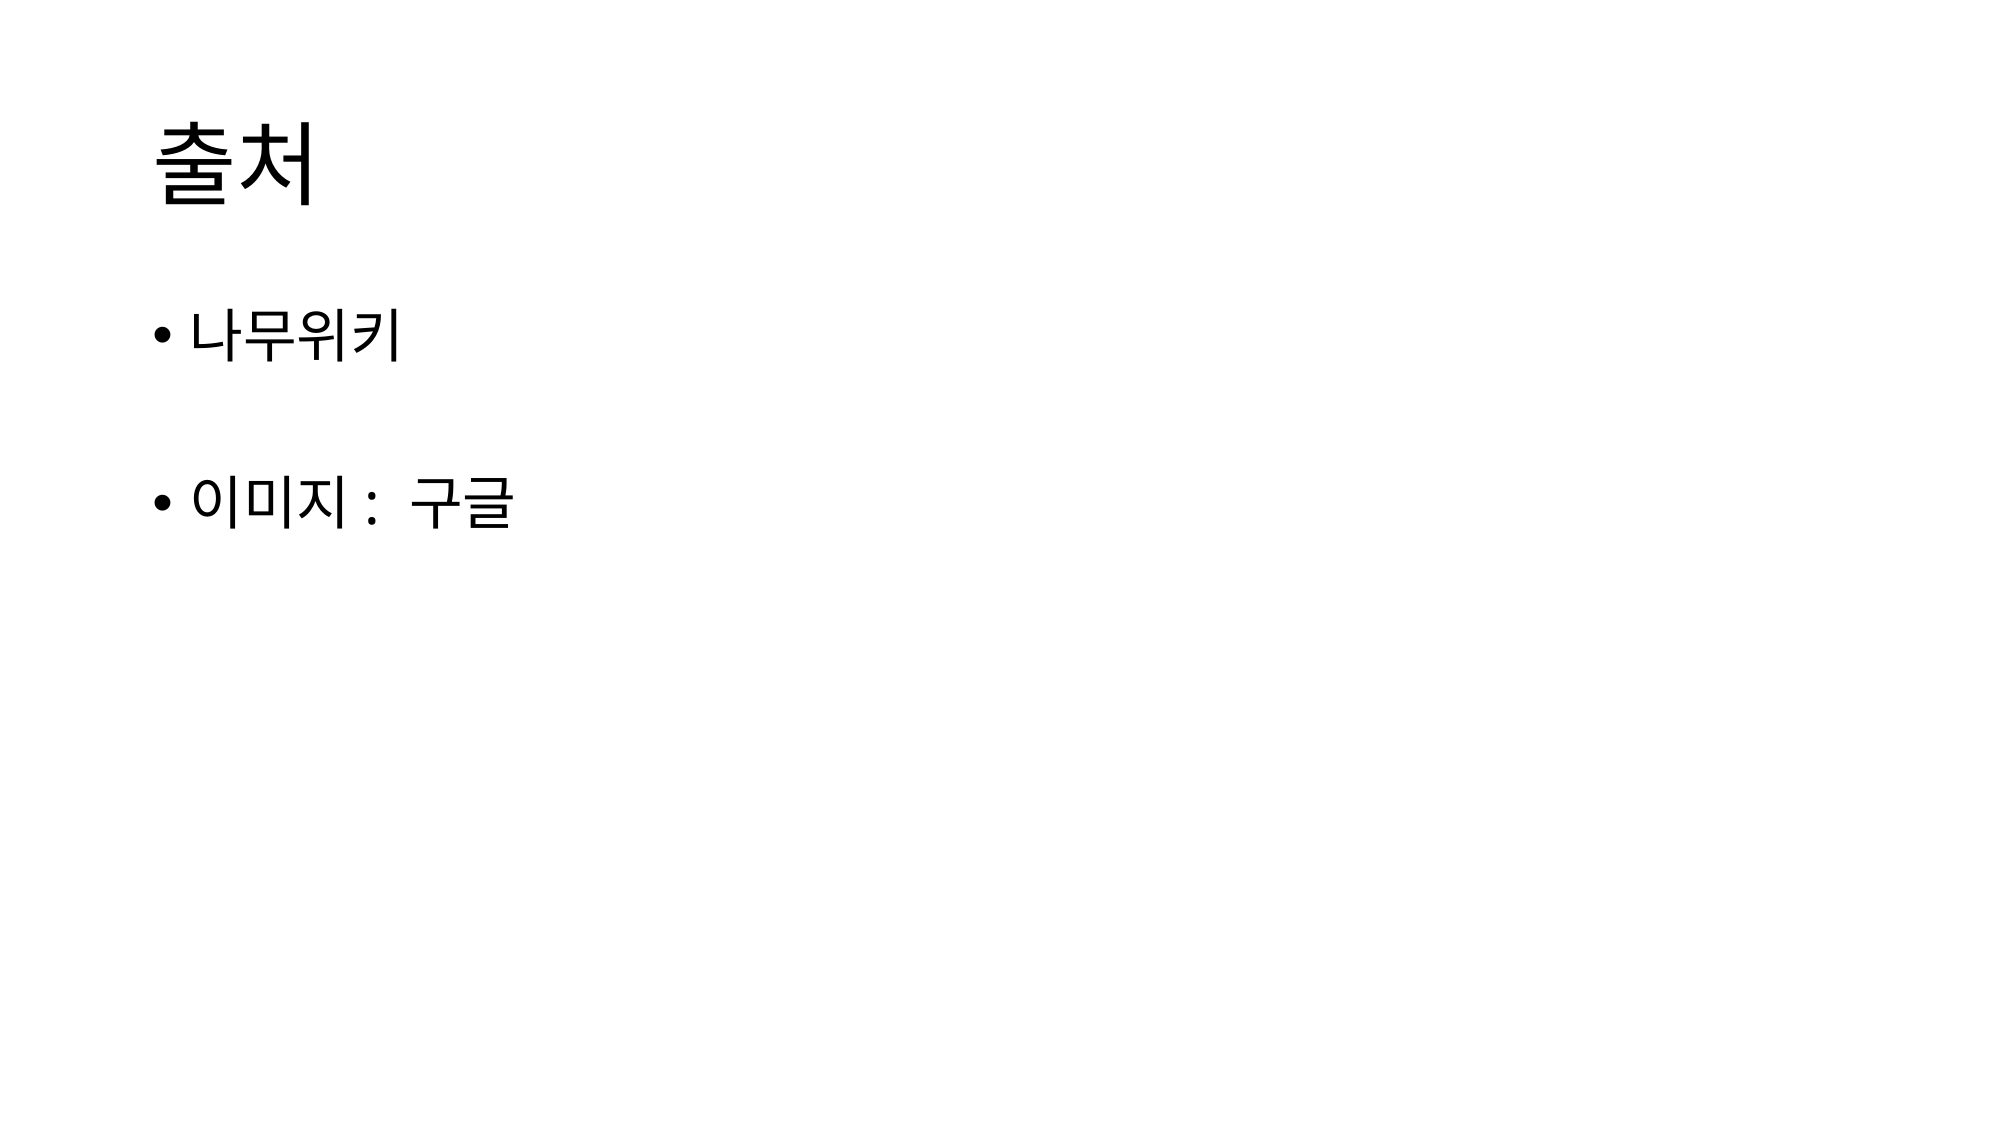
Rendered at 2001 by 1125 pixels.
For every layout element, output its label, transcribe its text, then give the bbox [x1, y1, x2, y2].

title 출처 [137, 59, 1863, 278]
list 나무위키 이미지: 구글 [137, 299, 1863, 1014]
